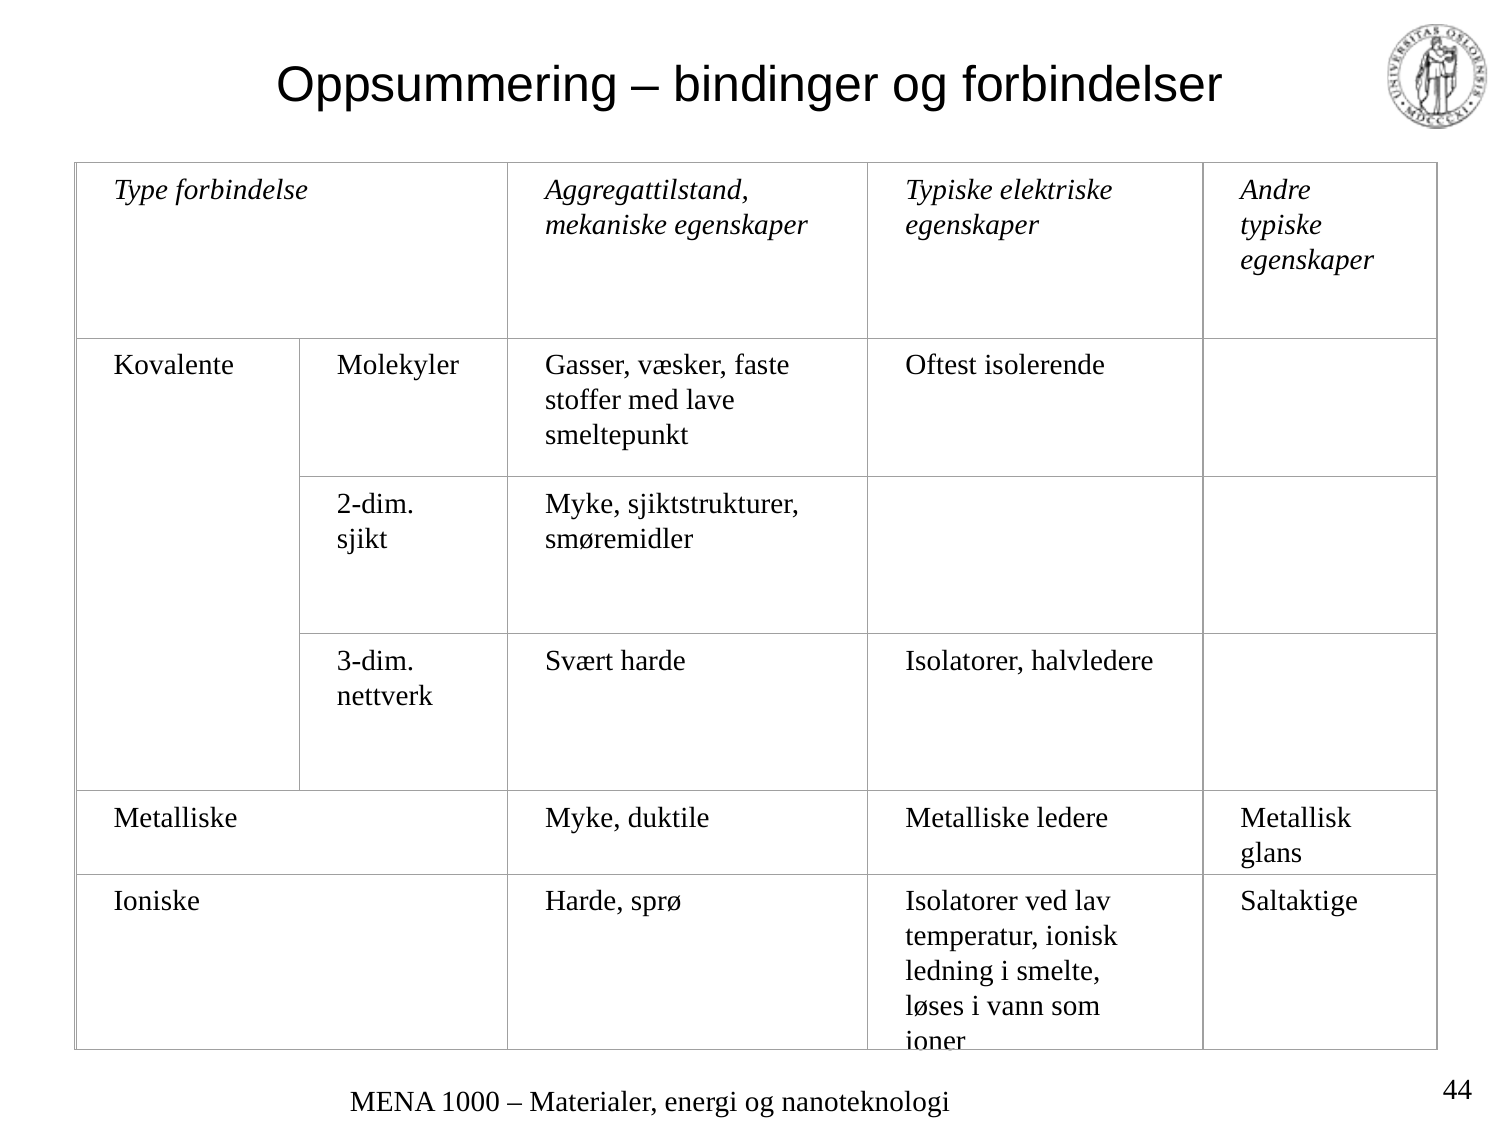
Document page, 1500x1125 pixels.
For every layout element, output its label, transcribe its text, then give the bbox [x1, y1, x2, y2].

title Oppsummering – bindinger og forbindelser [112, 0, 1388, 160]
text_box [74, 162, 1438, 1051]
footer MENA 1000 – Materialer, energi og nanoteknologi [312, 1074, 988, 1125]
picture [1388, 24, 1500, 129]
slide_number 44 [1349, 1062, 1488, 1113]
